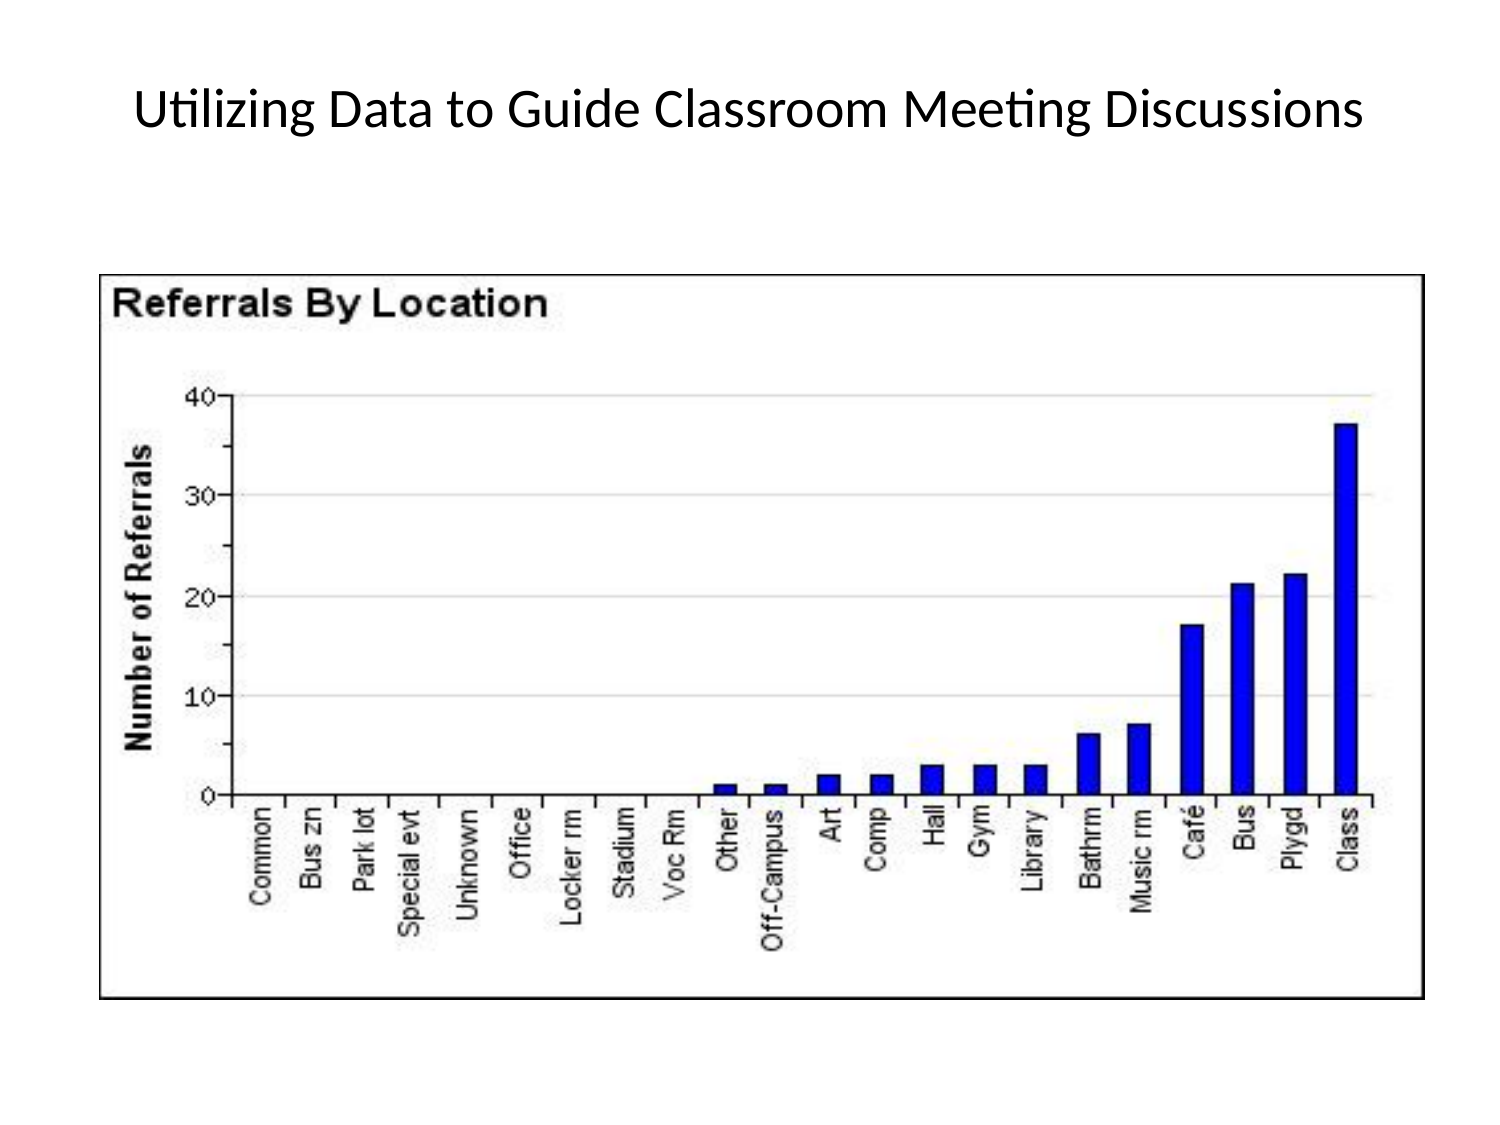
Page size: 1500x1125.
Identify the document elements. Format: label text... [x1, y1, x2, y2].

picture [99, 274, 1426, 1001]
title Utilizing Data to Guide Classroom Meeting Discussions [75, 45, 1425, 233]
